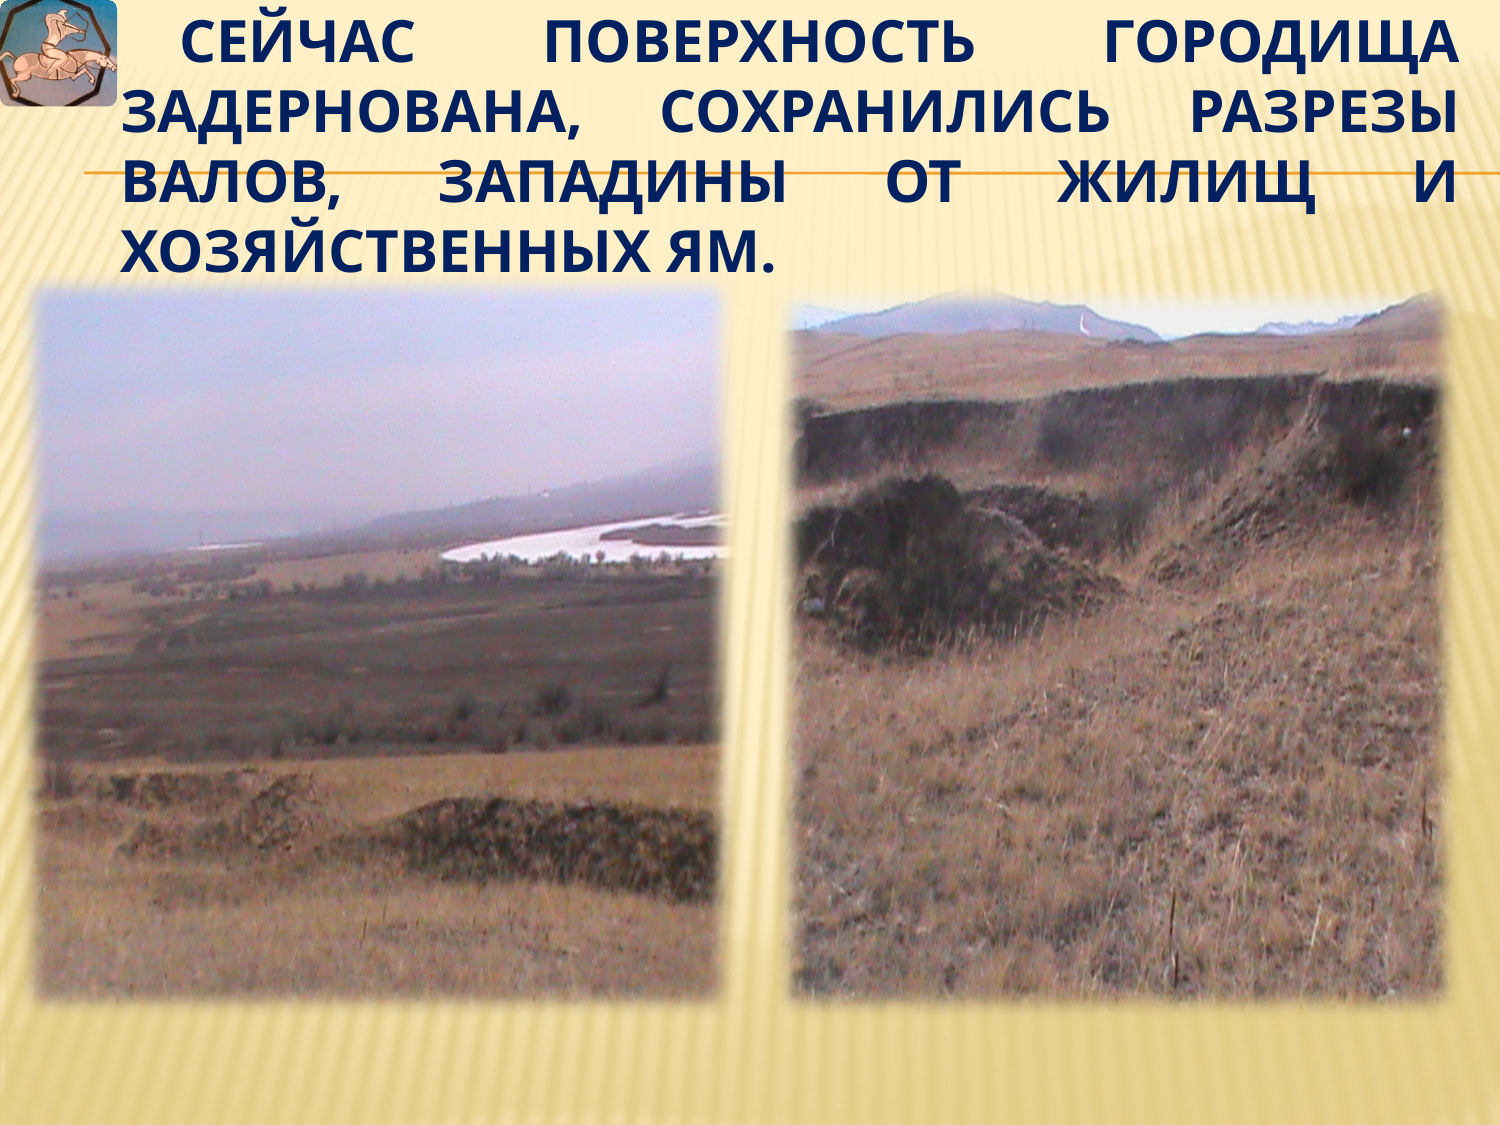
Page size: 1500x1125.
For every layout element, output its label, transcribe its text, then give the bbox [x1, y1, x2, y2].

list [16, 269, 739, 1020]
picture [773, 280, 1463, 1020]
title Сейчас поверхность городища задернована, сохранились разрезы валов, западины от жилищ и хозяйственных ям. [105, 75, 1475, 213]
picture [0, 0, 118, 107]
